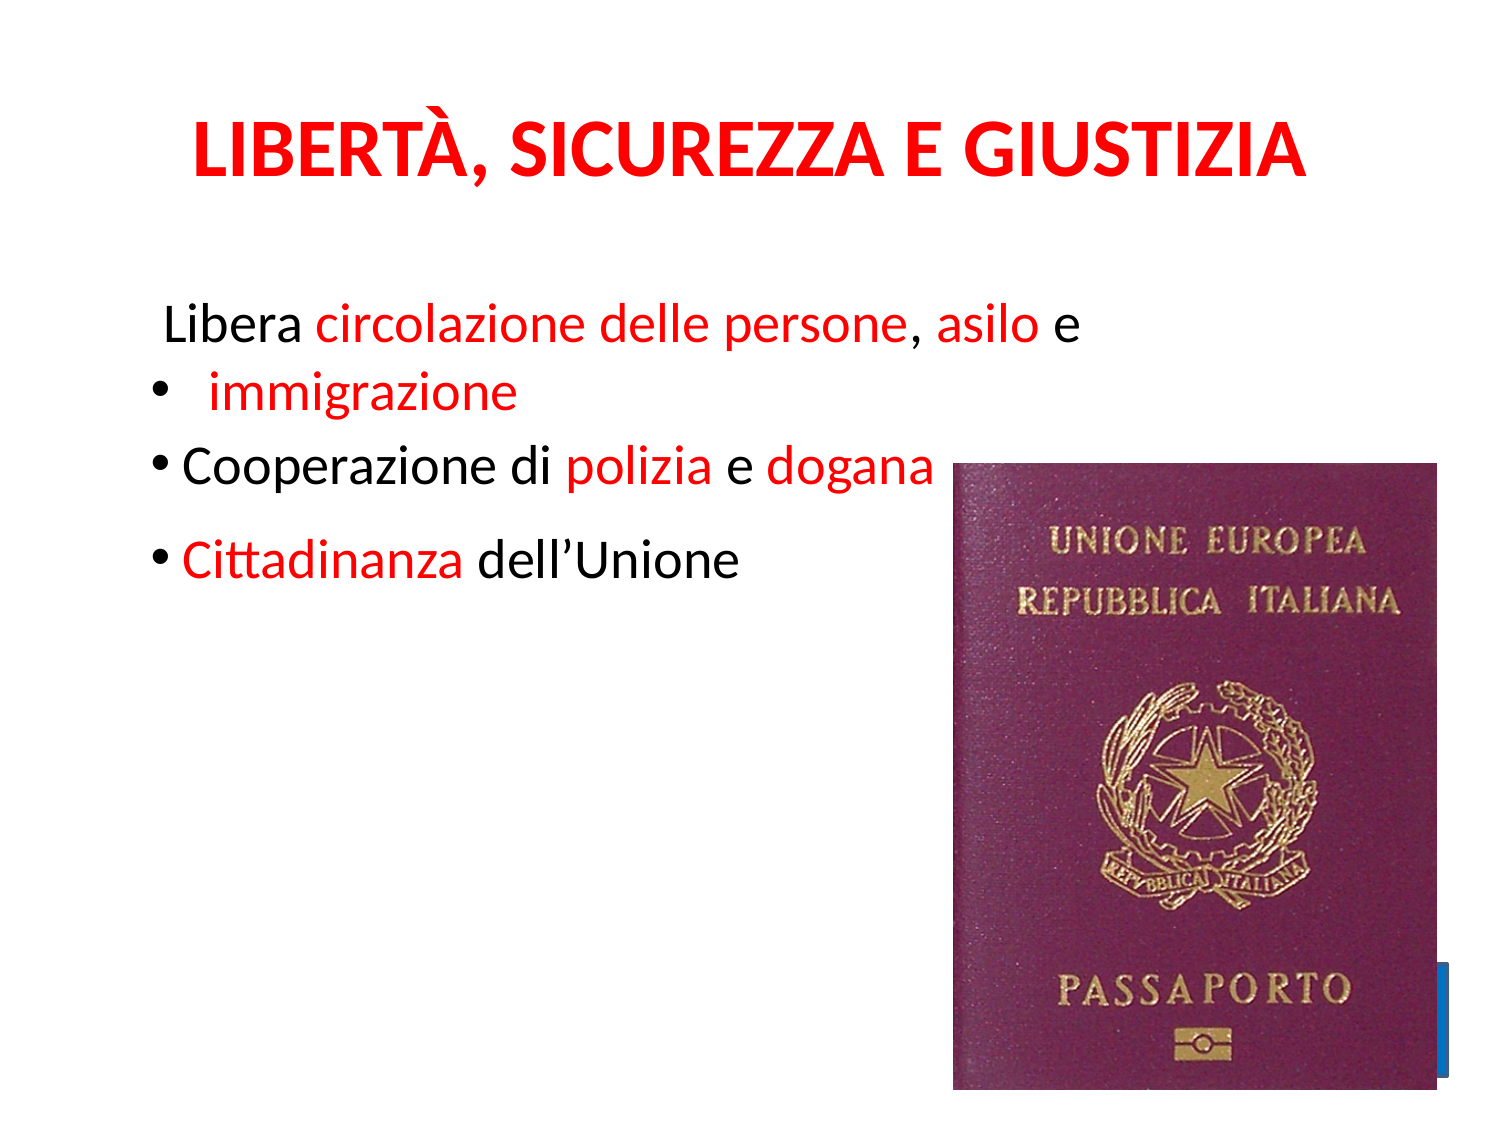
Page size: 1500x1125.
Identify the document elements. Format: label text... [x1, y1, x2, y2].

text_box Libera circolazione delle persone, asilo e immigrazione [135, 278, 1294, 421]
picture [952, 463, 1437, 1091]
text_box Cooperazione di polizia e dogana [135, 421, 1223, 503]
text_box Cittadinanza dell’Unione [135, 515, 947, 598]
text_box LIBERTÀ, SICUREZZA E GIUSTIZIA [147, 42, 1353, 244]
text_box [1441, 964, 1447, 1076]
